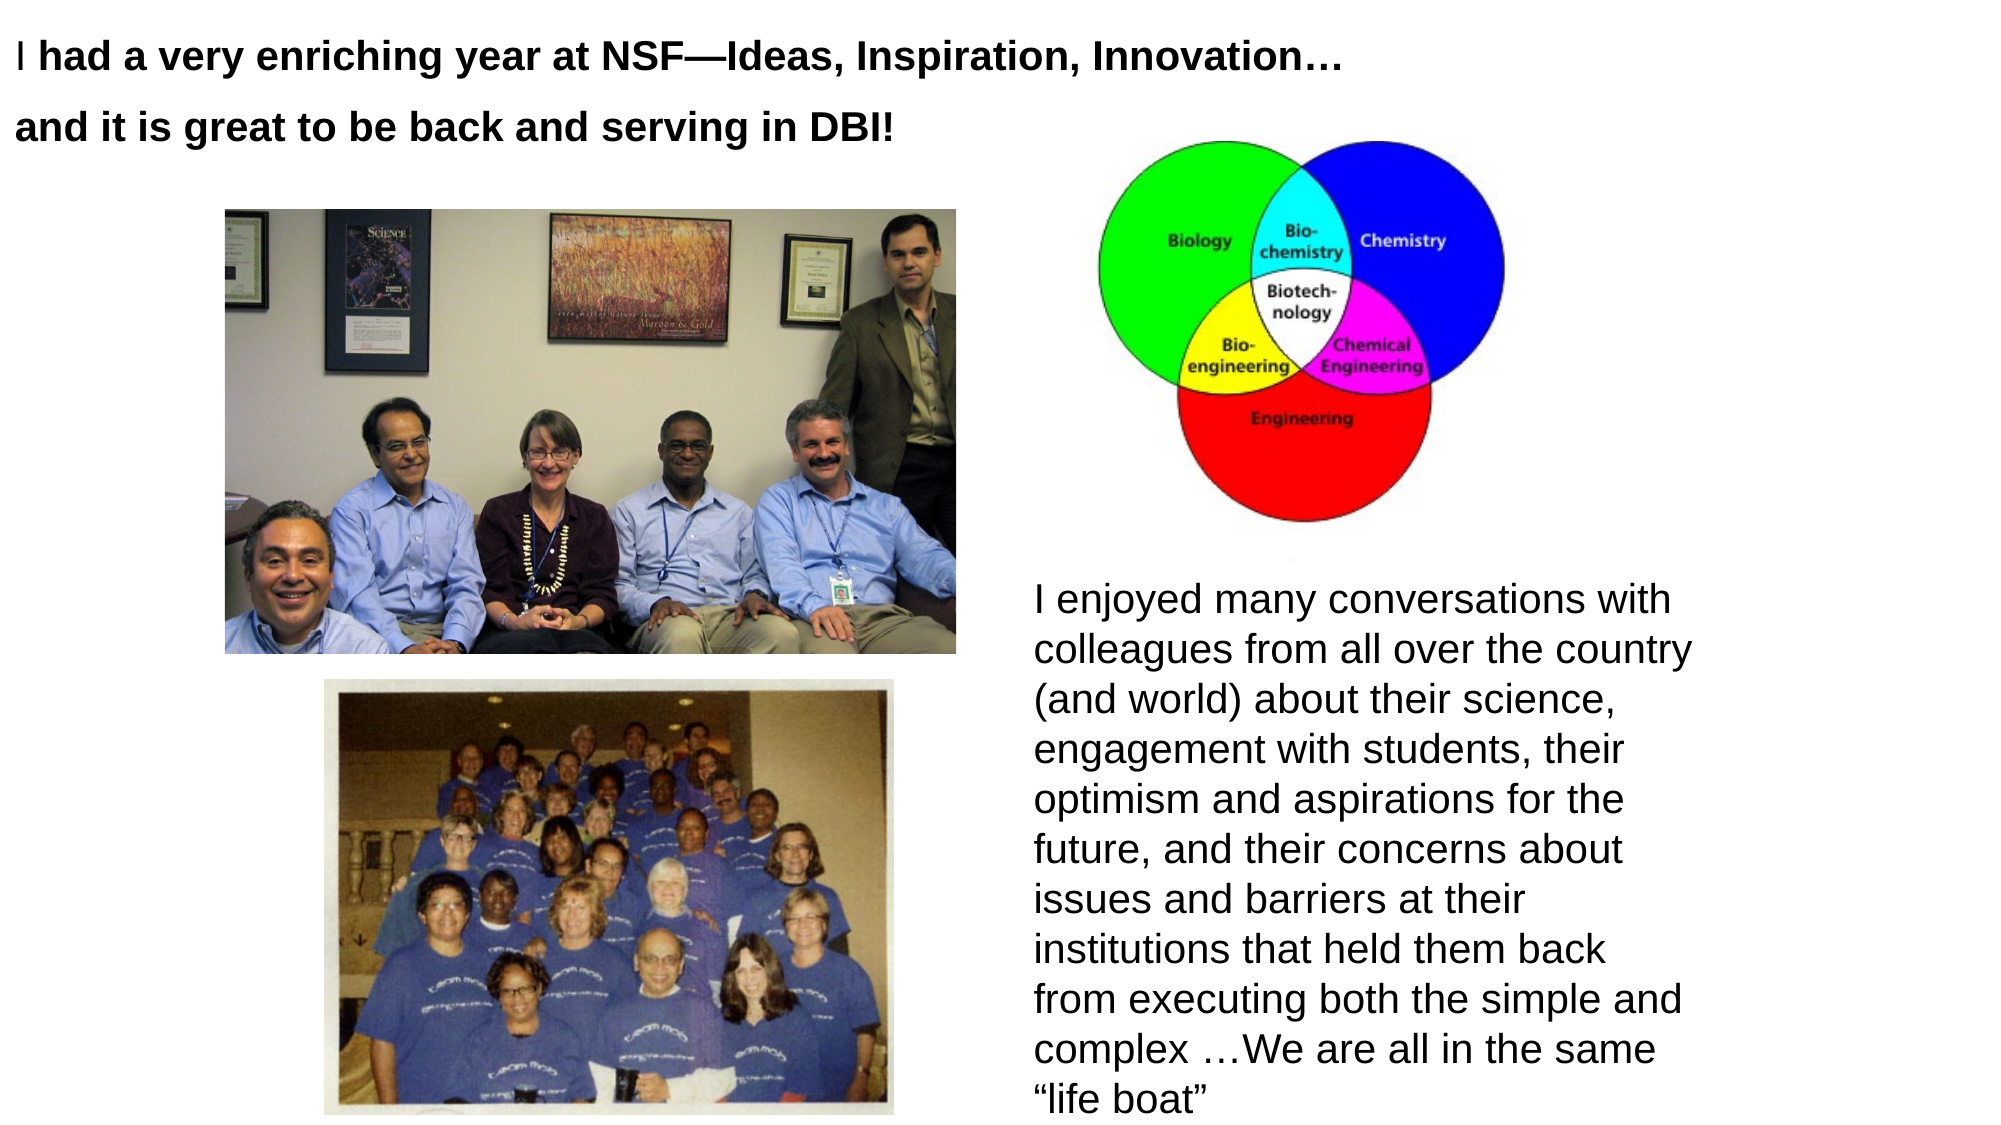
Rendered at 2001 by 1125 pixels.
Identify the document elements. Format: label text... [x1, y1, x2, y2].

text_box I had a very enriching year at NSF—Ideas, Inspiration, Innovation… and it is great to be back and serving in DBI! [0, 21, 1983, 158]
picture [324, 678, 894, 1115]
picture [1029, 141, 1580, 587]
picture [224, 209, 957, 655]
text_box I enjoyed many conversations with colleagues from all over the country (and world) about their science, engagement with students, their optimism and aspirations for the future, and their concerns about issues and barriers at their institutions that held them back from executing both the simple and complex …We are all in the same “life boat” [1018, 564, 1713, 1125]
